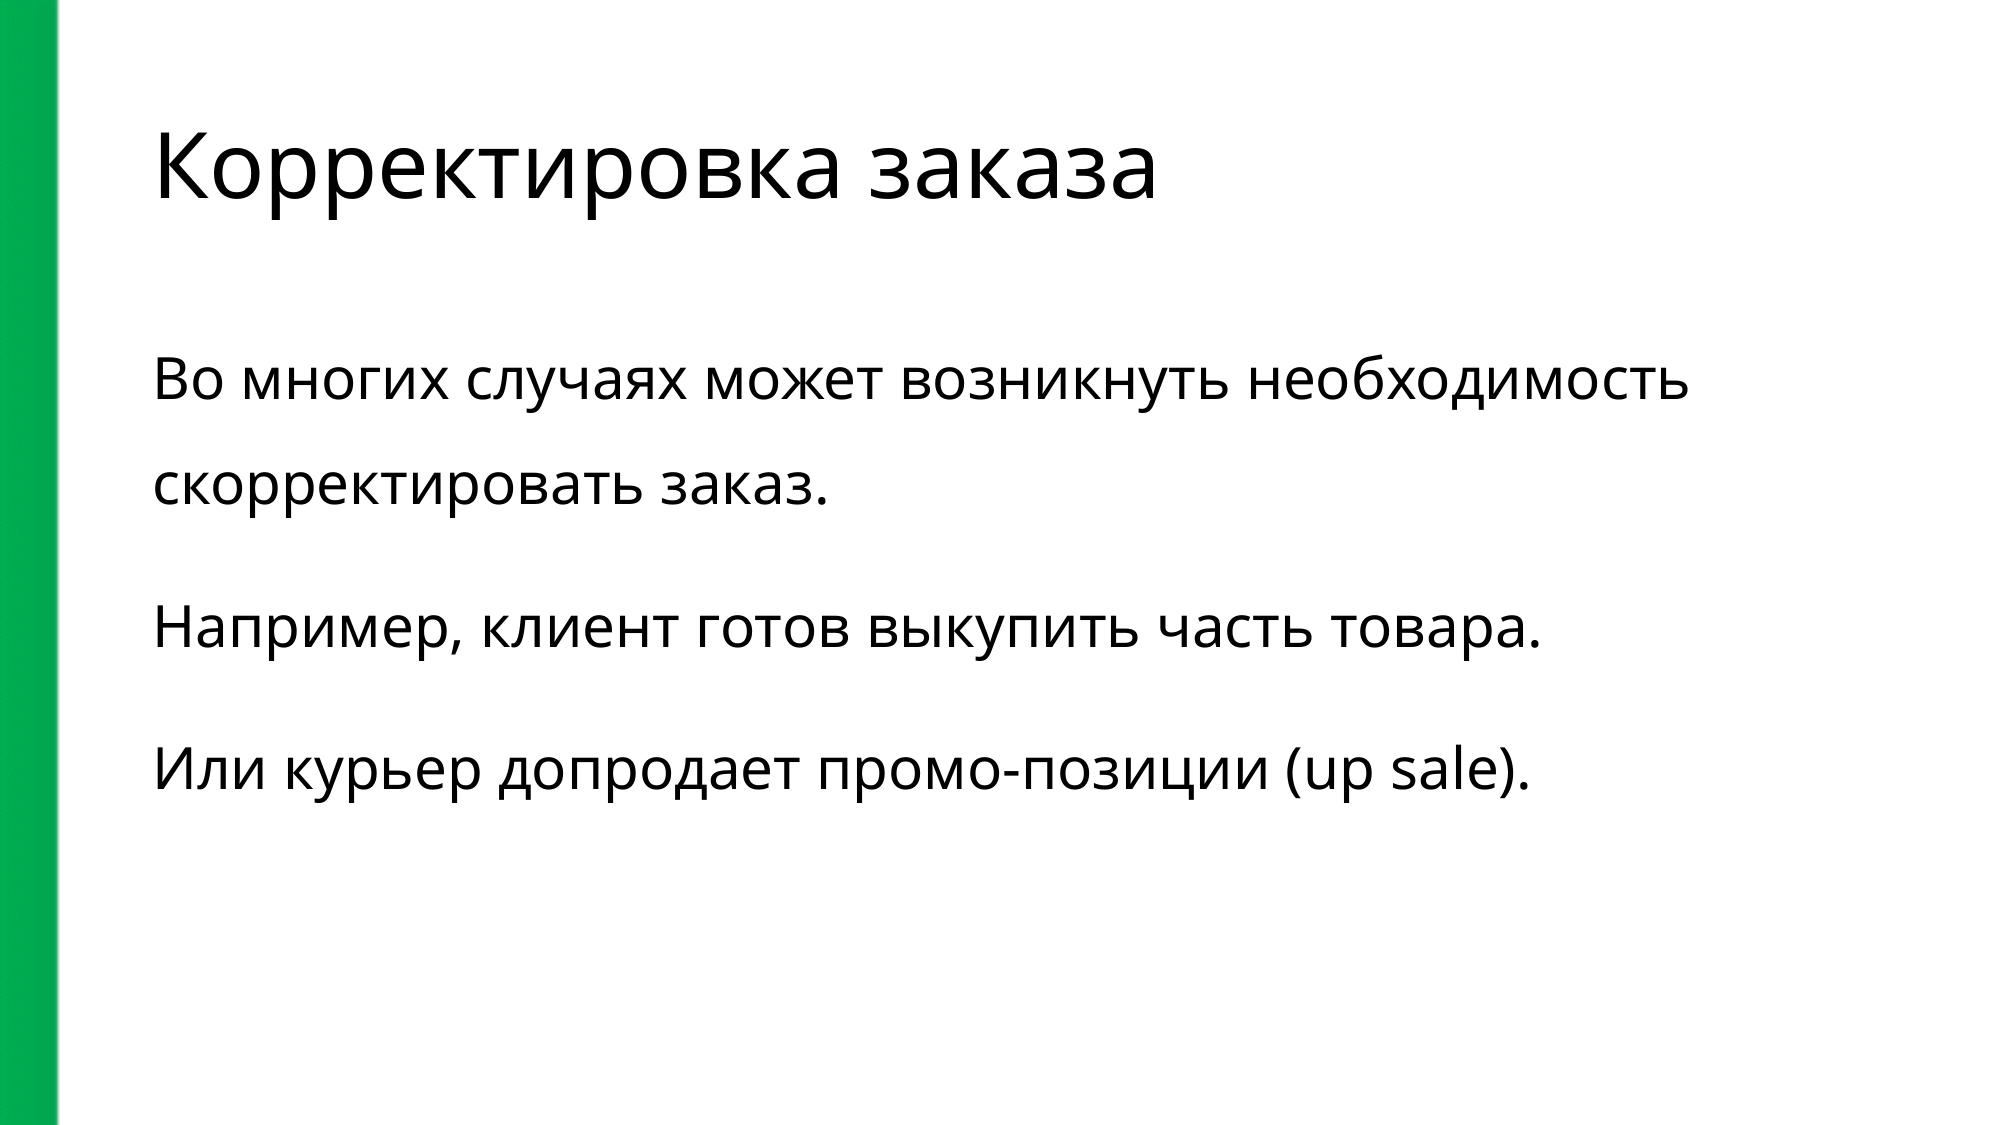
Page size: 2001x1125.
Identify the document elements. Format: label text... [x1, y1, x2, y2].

picture [0, 0, 2001, 1125]
title Корректировка заказа [137, 59, 1863, 278]
list Во многих случаях может возникнуть необходимость скорректировать заказ. Например, клиент готов выкупить часть товара. Или курьер допродает промо-позиции (up sale). [137, 299, 1826, 1014]
